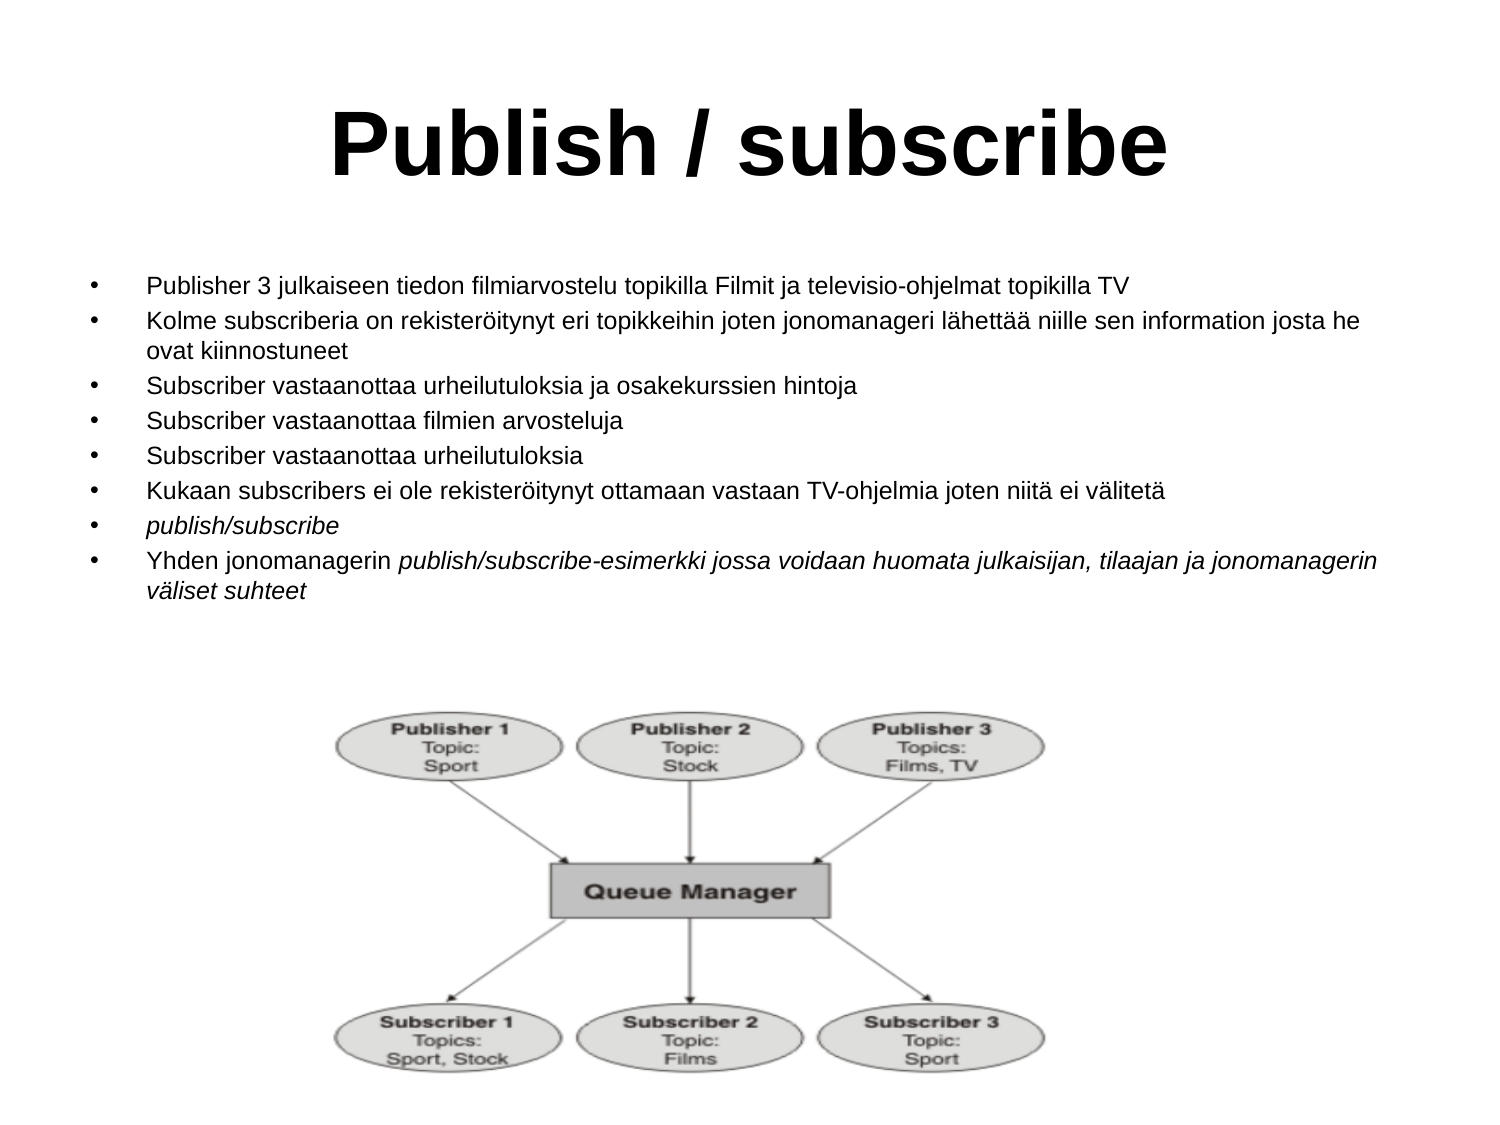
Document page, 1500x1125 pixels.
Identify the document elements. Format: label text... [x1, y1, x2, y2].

picture [206, 680, 1164, 1083]
list Publisher 3 julkaiseen tiedon filmiarvostelu topikilla Filmit ja televisio-ohjelmat topikilla TV Kolme subscriberia on rekisteröitynyt eri topikkeihin joten jonomanageri lähettää niille sen information josta he ovat kiinnostuneet Subscriber vastaanottaa urheilutuloksia ja osakekurssien hintoja Subscriber vastaanottaa filmien arvosteluja Subscriber vastaanottaa urheilutuloksia Kukaan subscribers ei ole rekisteröitynyt ottamaan vastaan TV-ohjelmia joten niitä ei välitetä publish/subscribe Yhden jonomanagerin publish/subscribe-esimerkki jossa voidaan huomata julkaisijan, tilaajan ja jonomanagerin väliset suhteet [75, 262, 1425, 1005]
title Publish / subscribe [75, 45, 1425, 233]
